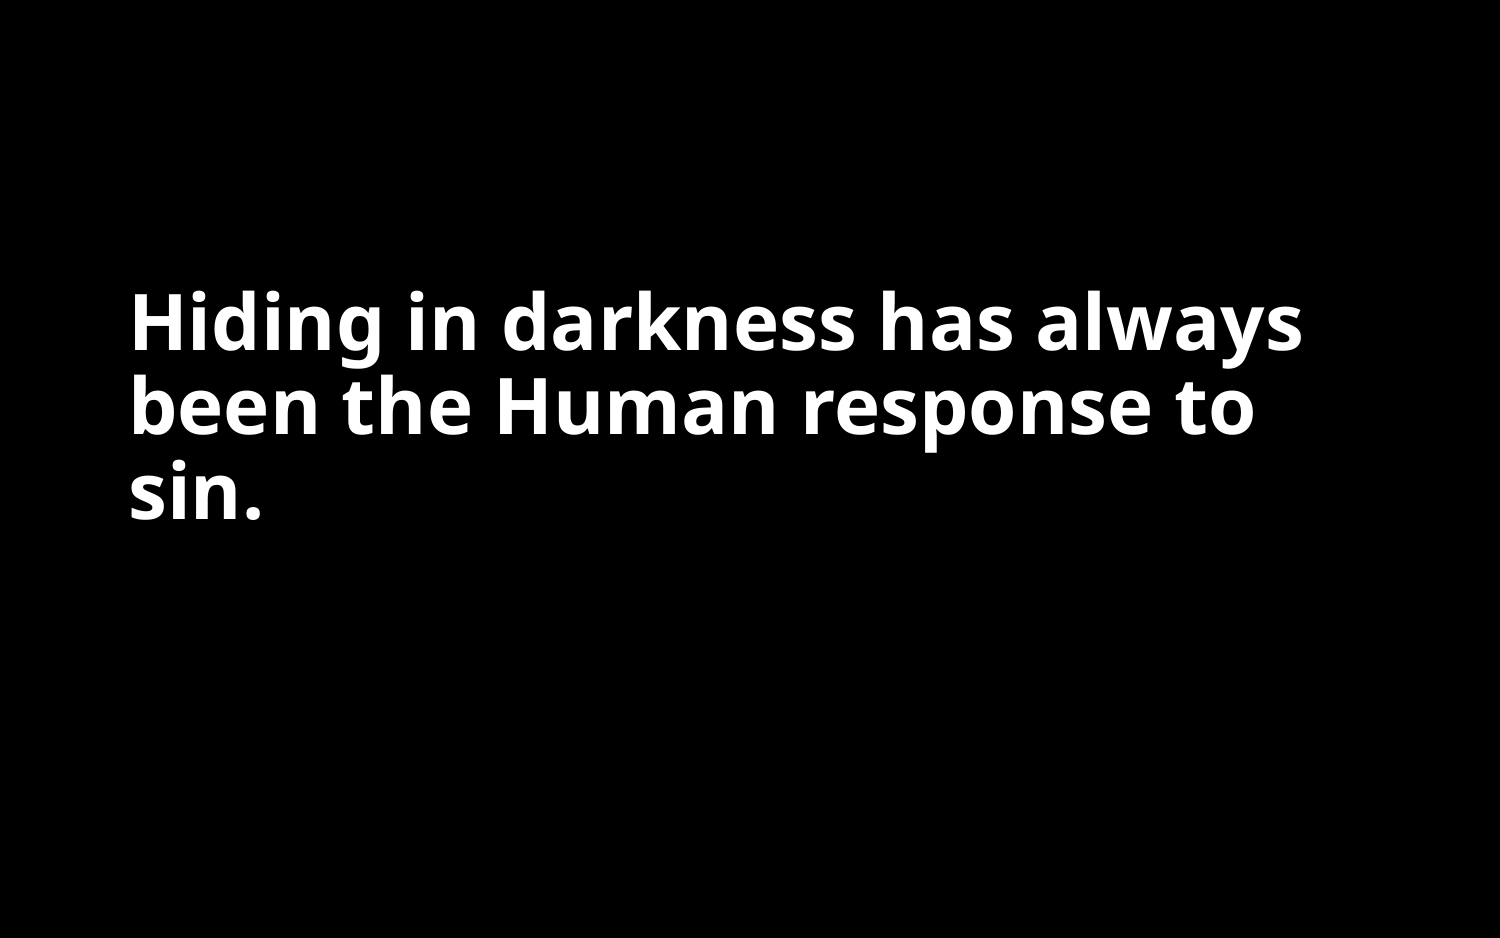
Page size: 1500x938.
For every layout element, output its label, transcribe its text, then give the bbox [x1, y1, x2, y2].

list Hiding in darkness has always been the Human response to sin. [113, 275, 1397, 807]
